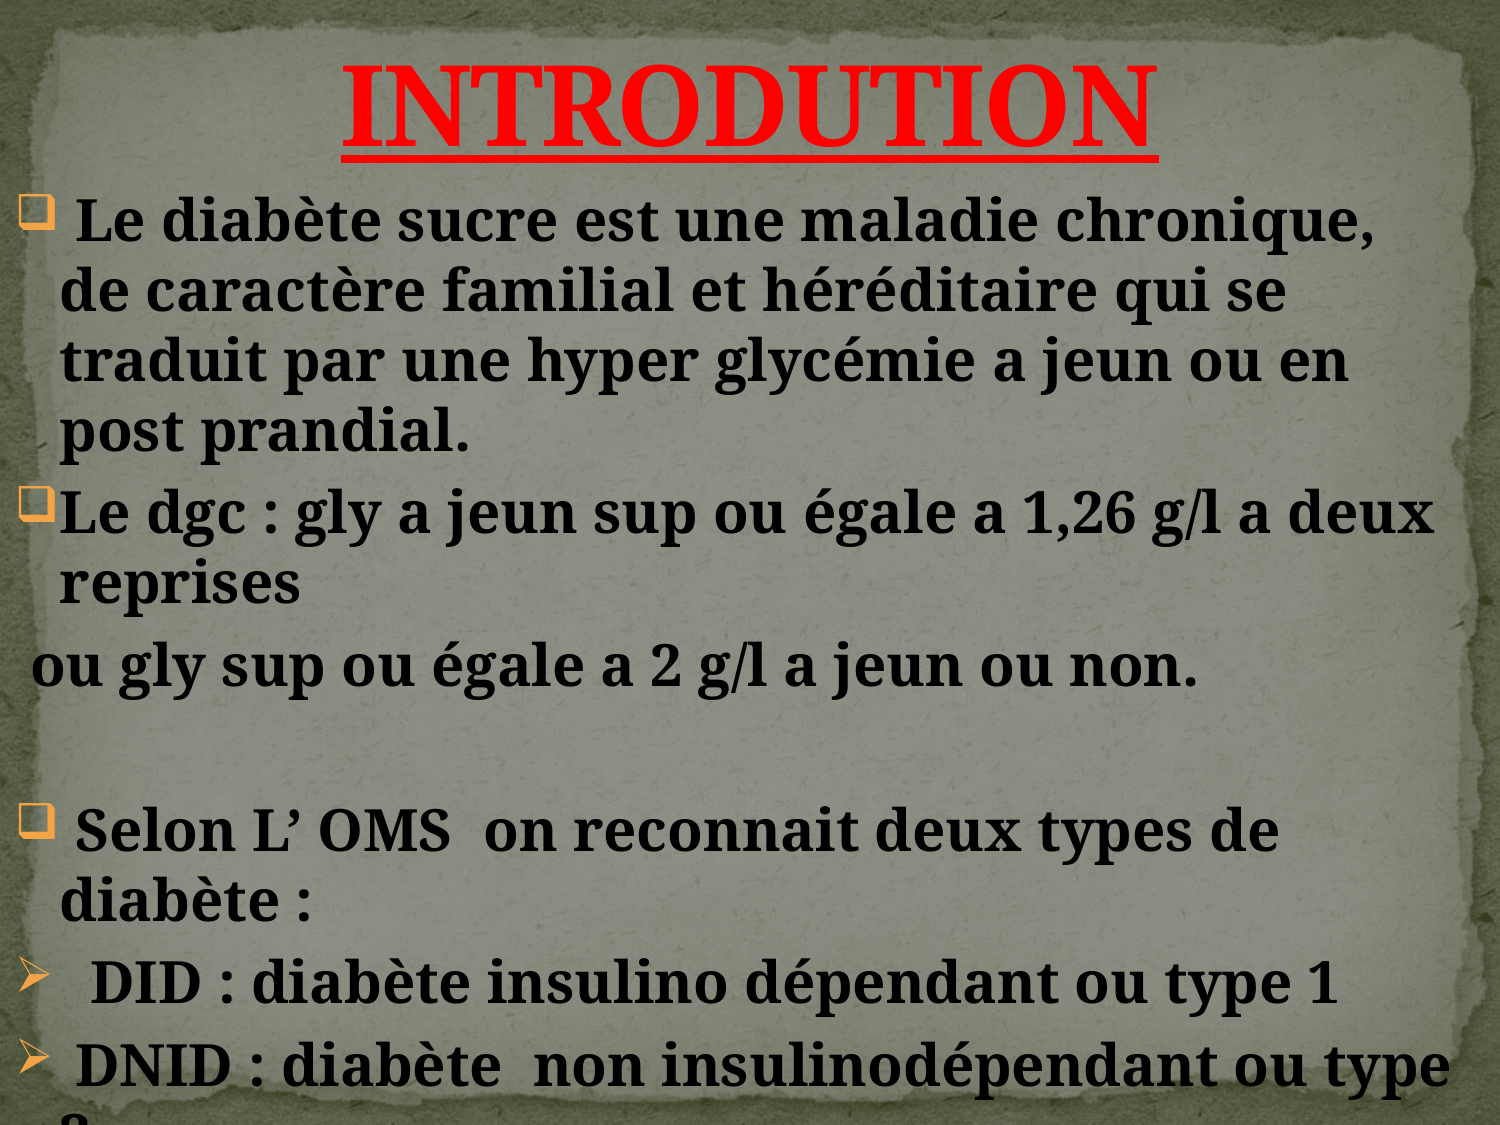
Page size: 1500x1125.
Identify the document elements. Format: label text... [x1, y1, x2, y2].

title INTRODUTION [74, 0, 1425, 177]
list Le diabète sucre est une maladie chronique, de caractère familial et héréditaire qui se traduit par une hyper glycémie a jeun ou en post prandial. Le dgc : gly a jeun sup ou égale a 1,26 g/l a deux reprises ou gly sup ou égale a 2 g/l a jeun ou non. Selon L’ OMS on reconnait deux types de diabète : DID : diabète insulino dépendant ou type 1 DNID : diabète non insulinodépendant ou type 2 [0, 175, 1477, 1125]
